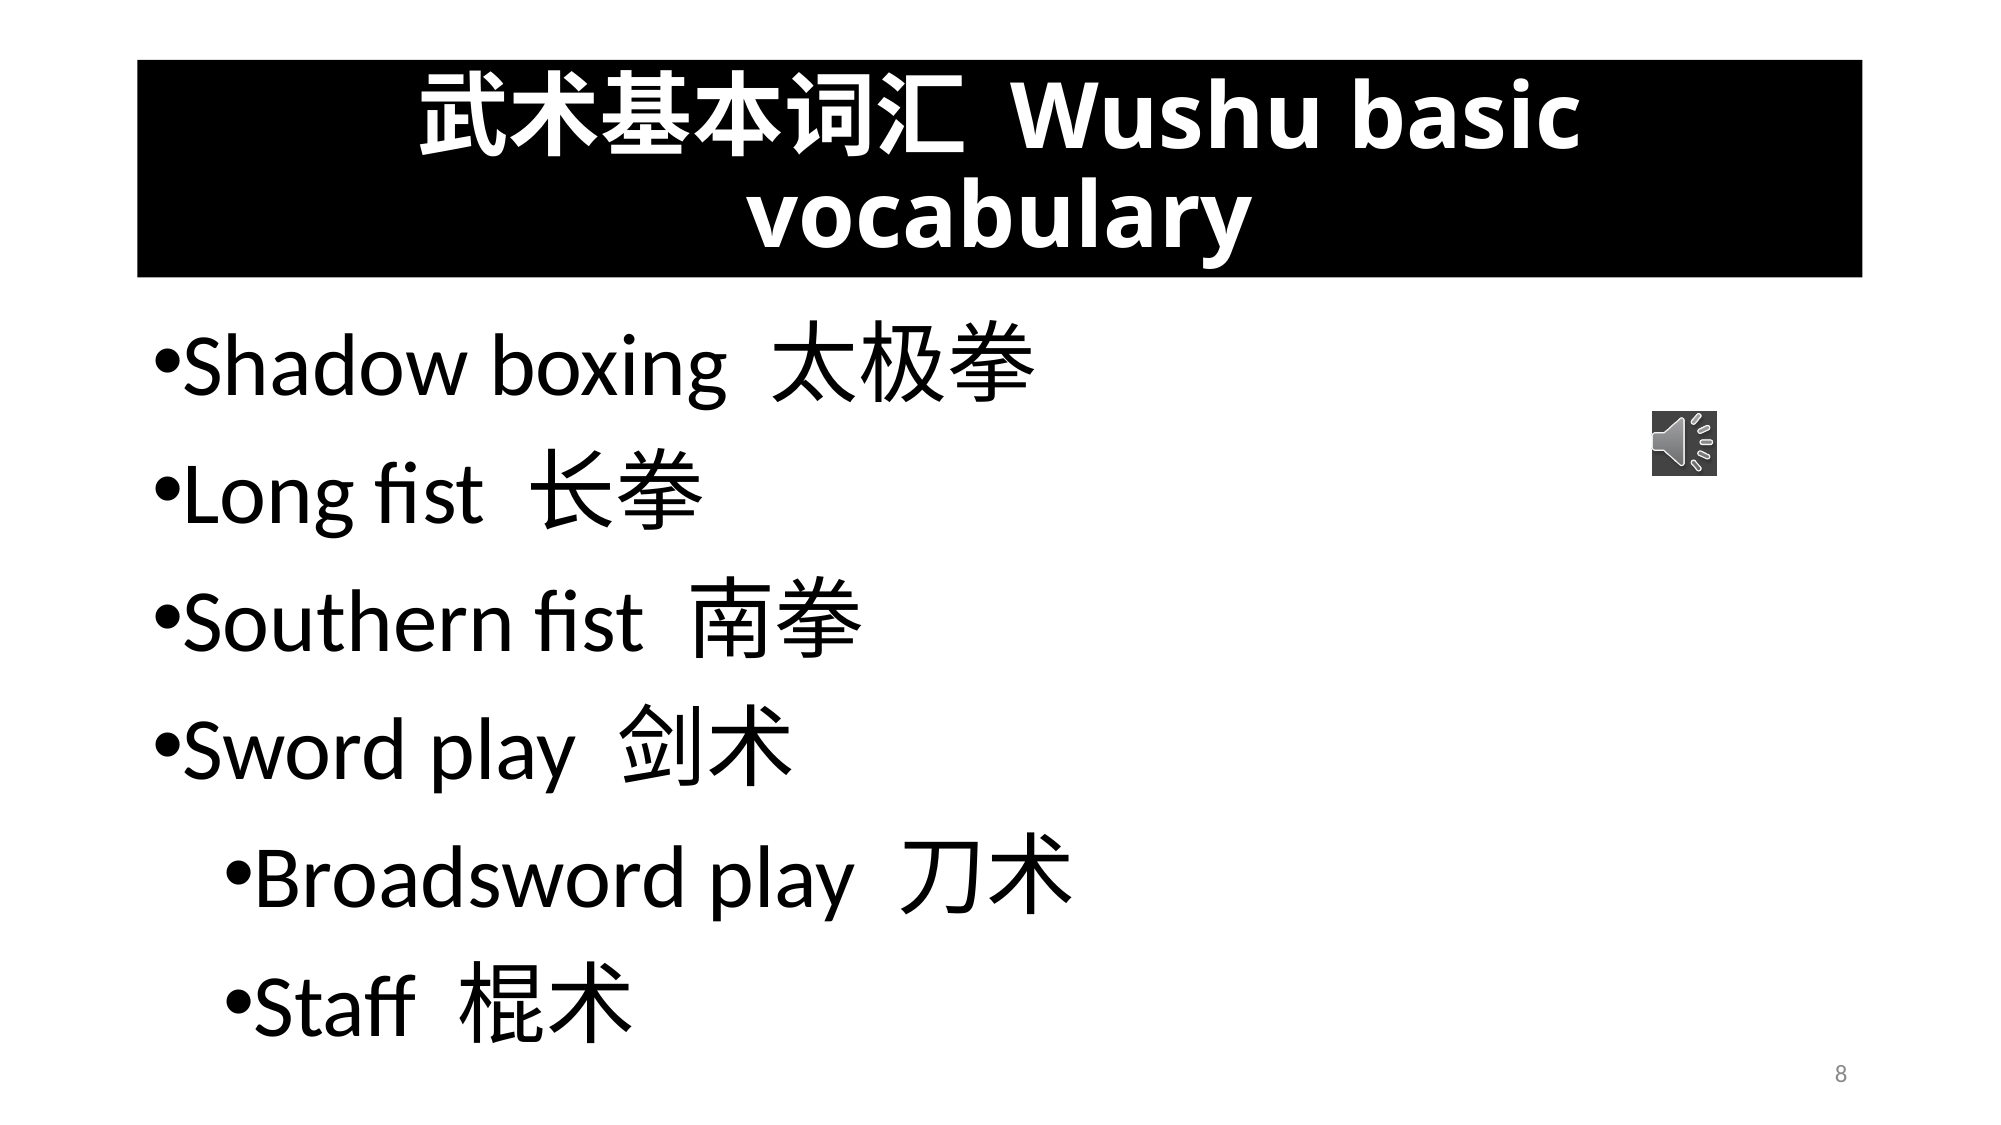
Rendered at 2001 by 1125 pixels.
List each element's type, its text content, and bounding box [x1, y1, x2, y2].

picture [1651, 410, 1718, 478]
title 武术基本词汇 Wushu basic vocabulary [137, 59, 1863, 278]
slide_number 8 [1412, 1042, 1863, 1103]
list Shadow boxing 太极拳 Long fist 长拳 Southern fist 南拳 Sword play 剑术 Broadsword play 刀术 Staff 棍术 [137, 278, 1863, 1066]
